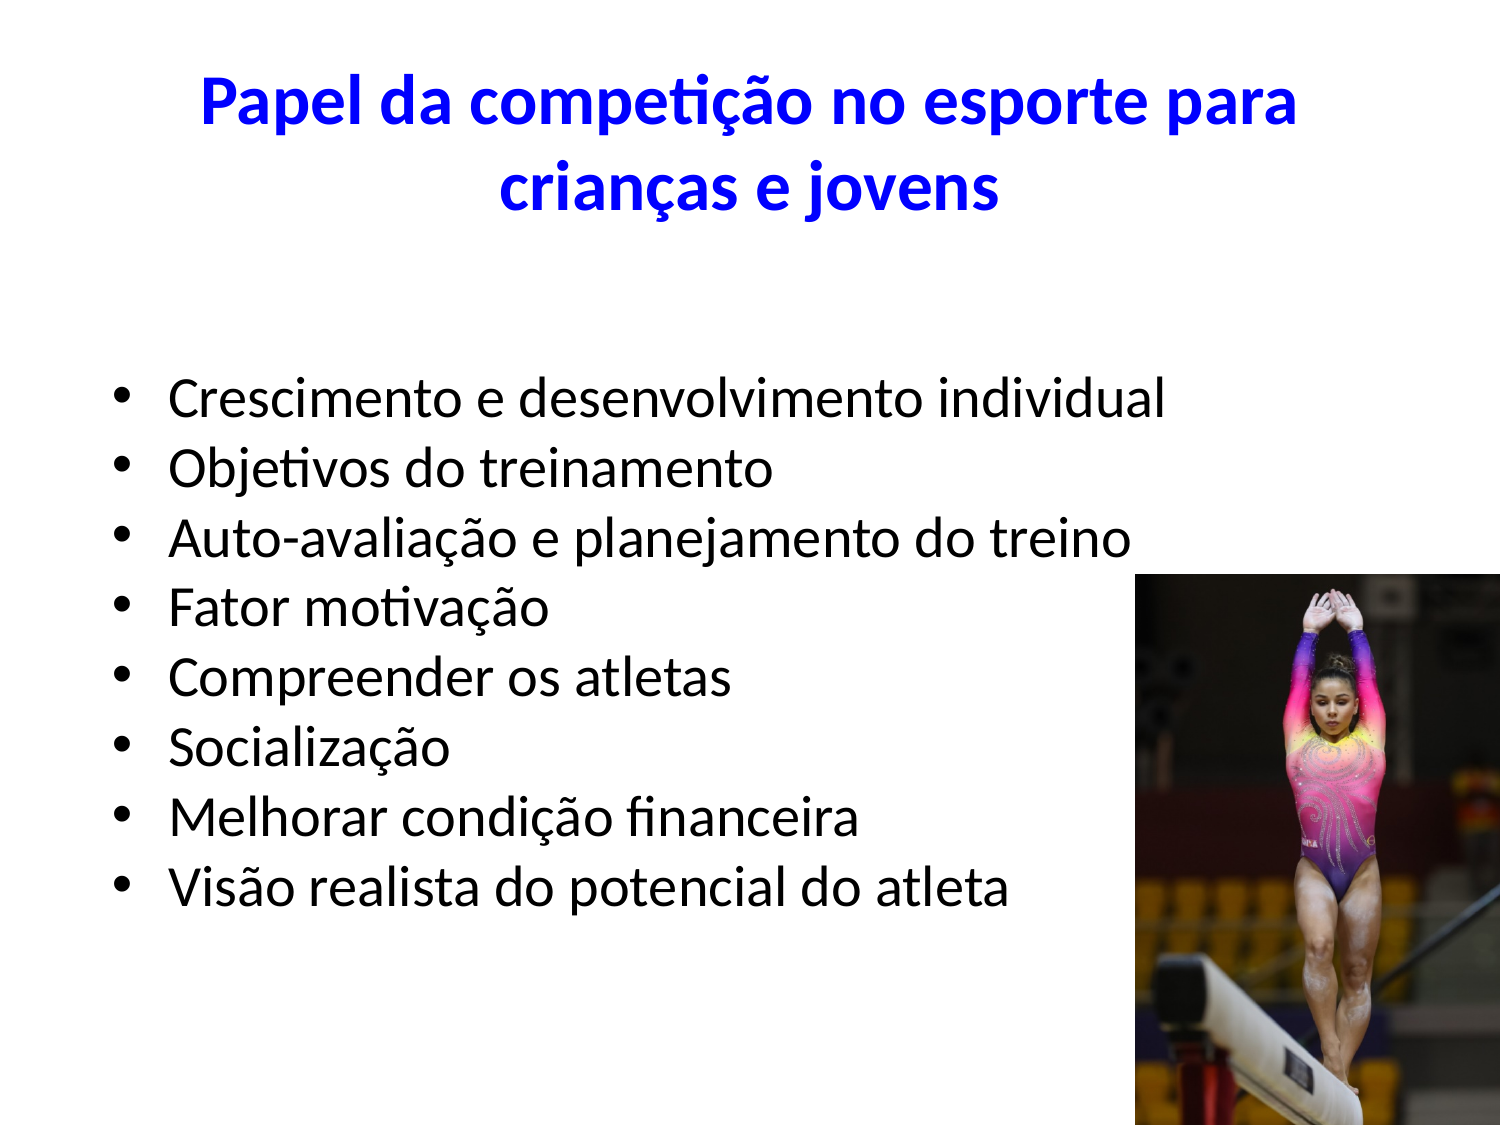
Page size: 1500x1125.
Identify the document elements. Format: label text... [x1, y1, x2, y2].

picture [1135, 573, 1500, 1125]
list Crescimento e desenvolvimento individual Objetivos do treinamento Auto-avaliação e planejamento do treino Fator motivação Compreender os atletas Socialização Melhorar condição financeira Visão realista do potencial do atleta [96, 351, 1447, 1094]
title Papel da competição no esporte para crianças e jovens [75, 45, 1425, 233]
